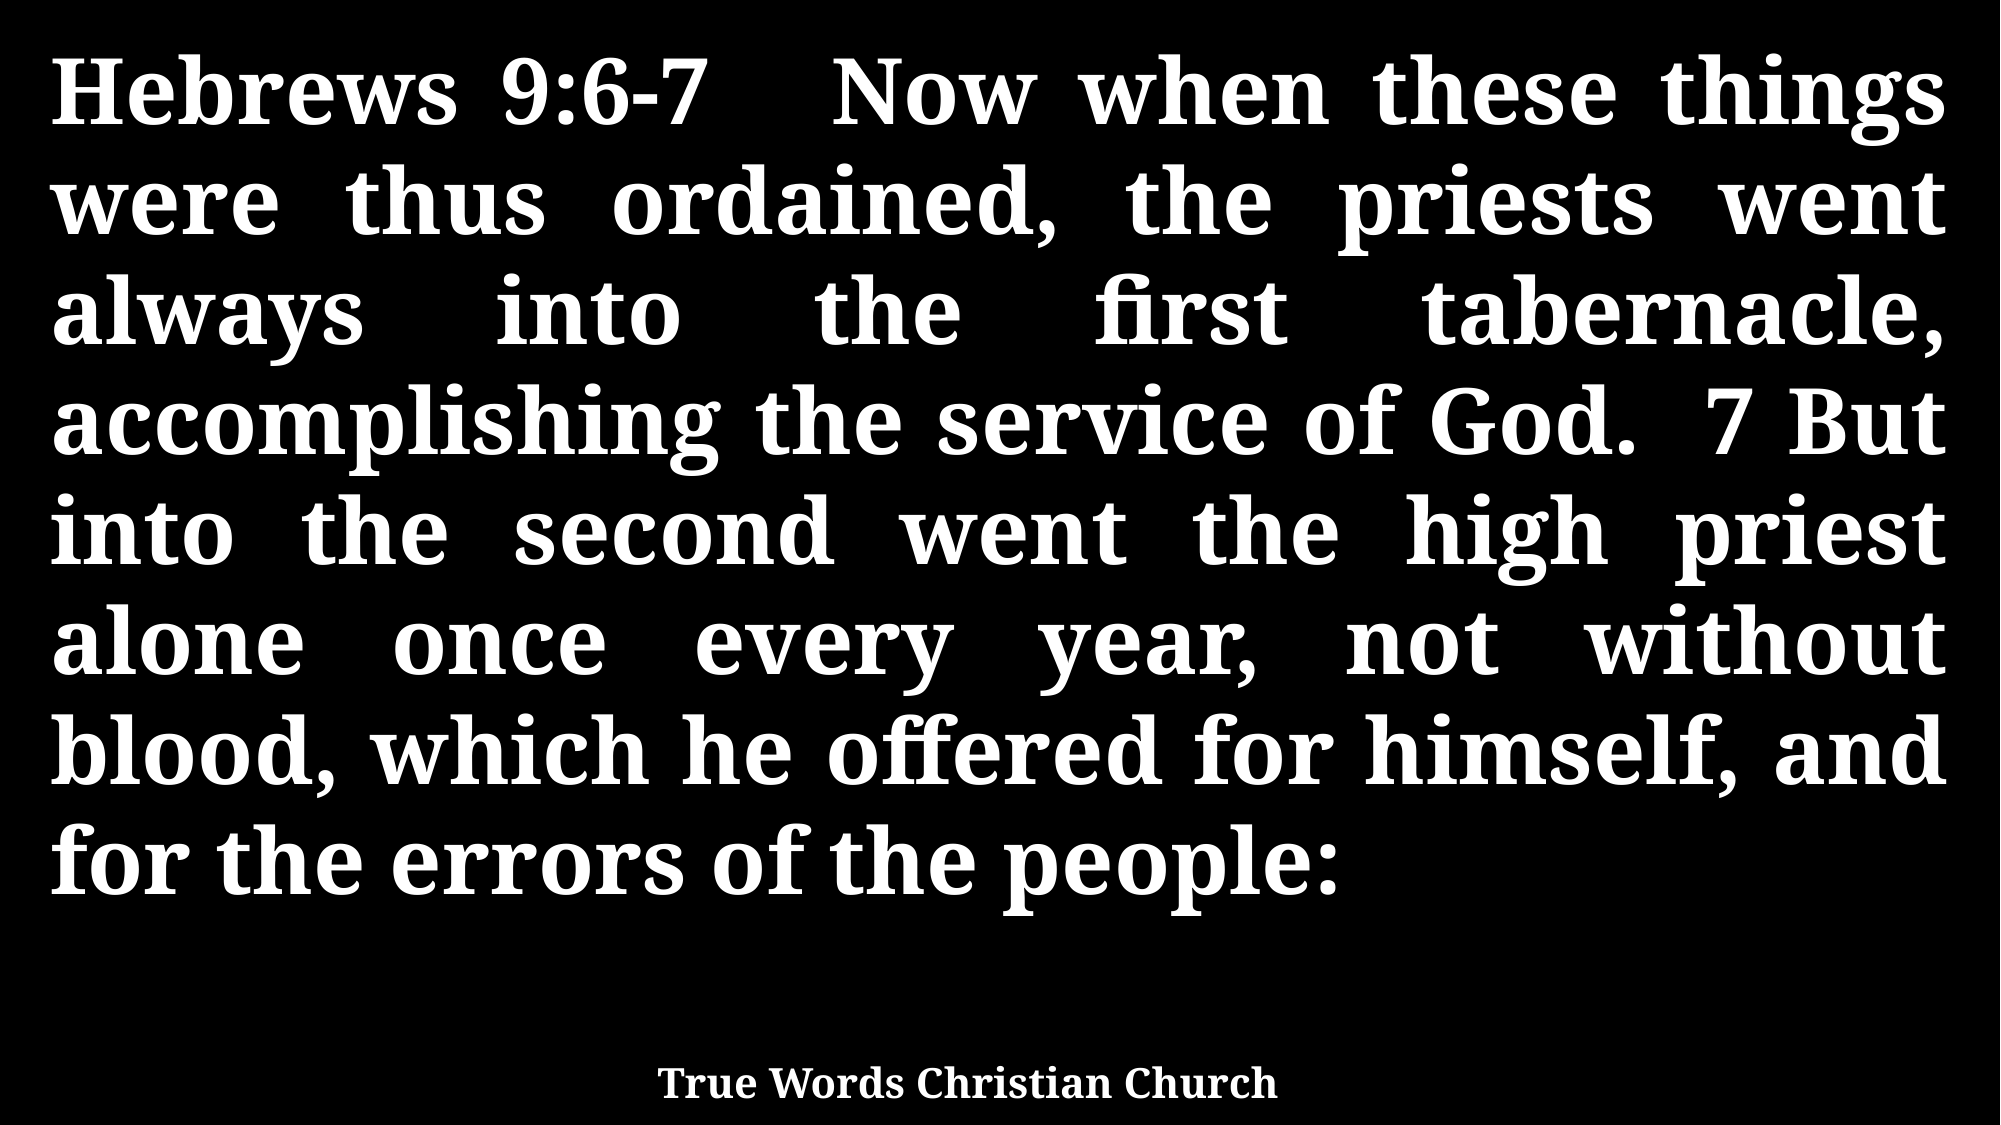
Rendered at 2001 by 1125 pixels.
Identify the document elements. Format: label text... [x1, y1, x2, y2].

text_box True Words Christian Church [642, 1049, 1294, 1114]
text_box Hebrews 9:6-7 Now when these things were thus ordained, the priests went always into the first tabernacle, accomplishing the service of God. 7 But into the second went the high priest alone once every year, not without blood, which he offered for himself, and for the errors of the people: [35, 25, 1965, 920]
